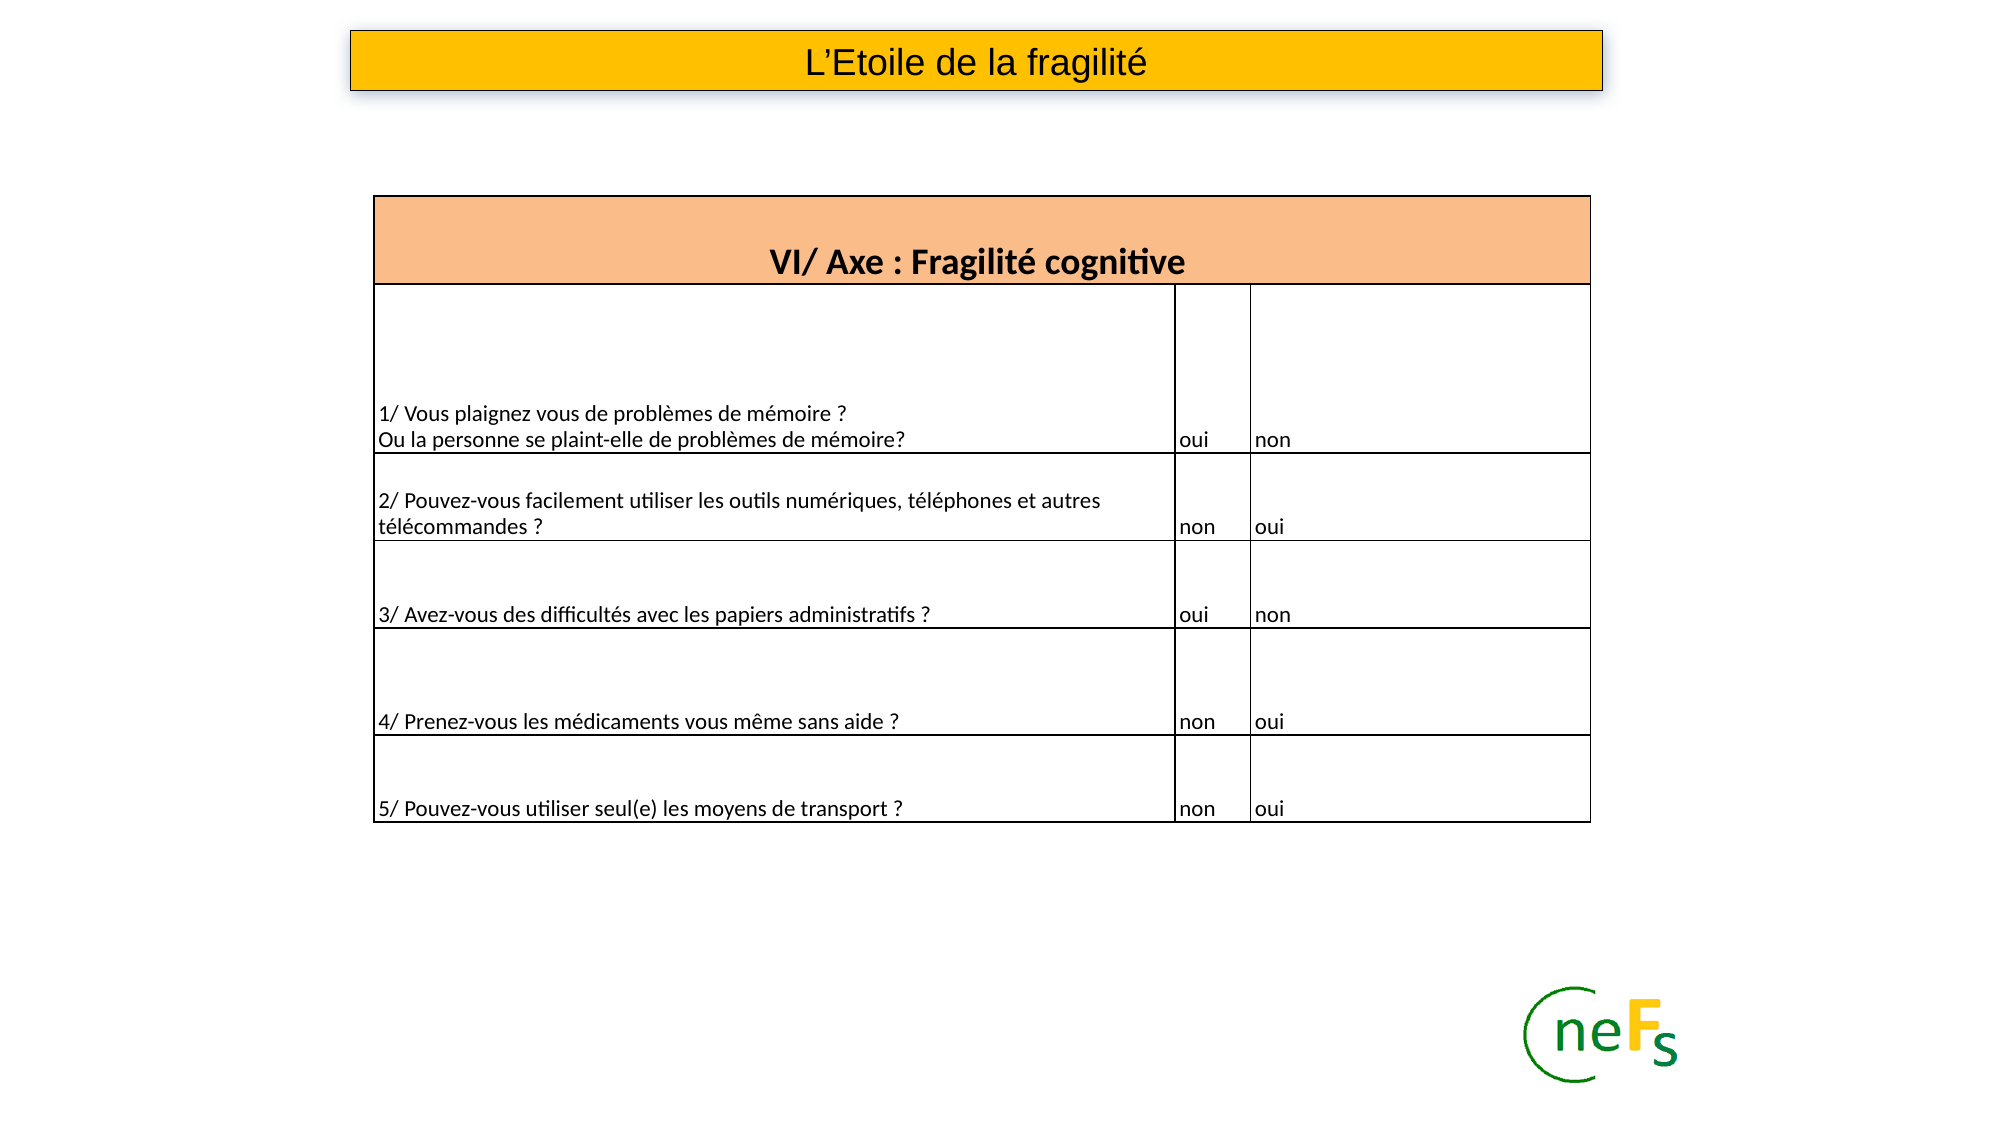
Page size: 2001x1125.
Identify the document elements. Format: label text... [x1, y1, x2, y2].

table_header VI/ Axe : Fragilité cognitive [375, 197, 1590, 283]
table_cell non [1176, 736, 1250, 821]
table_cell non [1251, 541, 1590, 627]
table_cell 3/ Avez-vous des difficultés avec les papiers administratifs ? [375, 541, 1174, 627]
table_cell oui [1176, 541, 1250, 627]
table_cell 4/ Prenez-vous les médicaments vous même sans aide ? [375, 629, 1174, 734]
table_cell non [1176, 629, 1250, 734]
table_cell 2/ Pouvez-vous facilement utiliser les outils numériques, téléphones et autres télécommandes ? [375, 454, 1174, 540]
table_cell oui [1251, 454, 1590, 540]
table_cell 5/ Pouvez-vous utiliser seul(e) les moyens de transport ? [375, 736, 1174, 821]
table_cell oui [1251, 736, 1590, 821]
table_cell oui [1251, 629, 1590, 734]
table_cell non [1251, 285, 1590, 452]
picture [1510, 979, 1688, 1095]
table_cell non [1176, 454, 1250, 540]
text_box L’Etoile de la fragilité [350, 30, 1603, 91]
table_cell 1/ Vous plaignez vous de problèmes de mémoire ? Ou la personne se plaint-elle de problèmes de mémoire? [375, 285, 1174, 452]
table_cell oui [1176, 285, 1250, 452]
